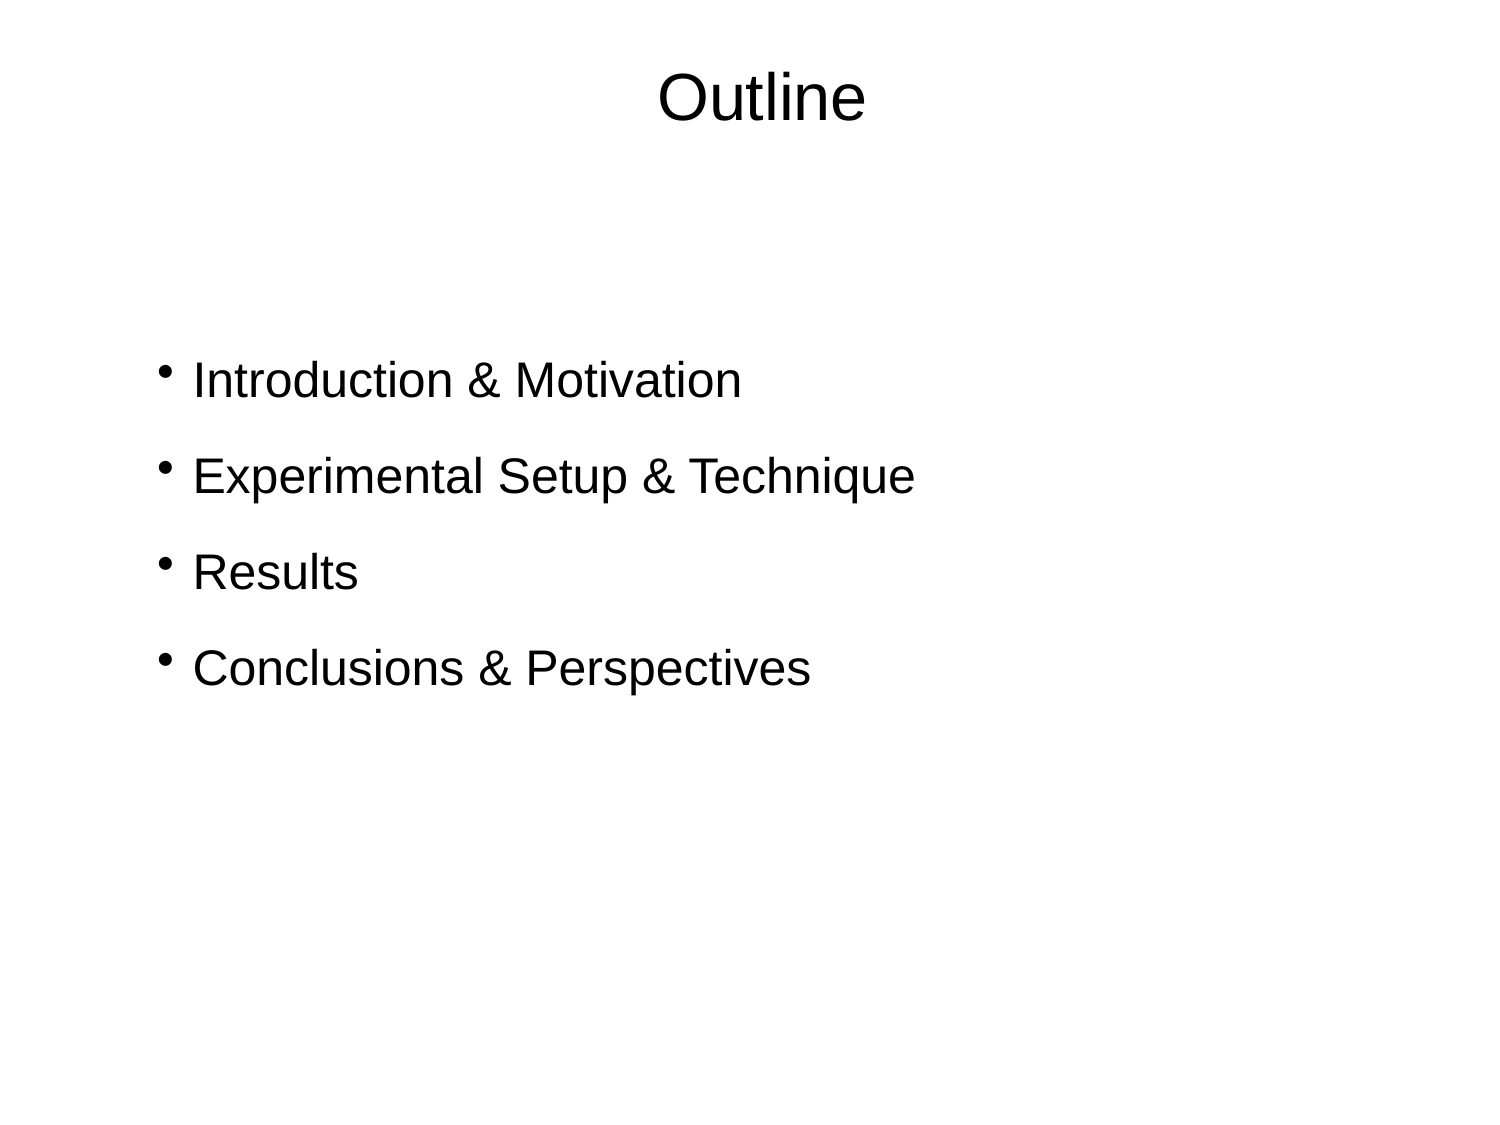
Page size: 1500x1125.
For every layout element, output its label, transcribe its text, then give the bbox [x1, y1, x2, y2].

text_box Introduction & Motivation Experimental Setup & Technique Results Conclusions & Perspectives [142, 304, 932, 703]
title Outline [125, 0, 1400, 188]
